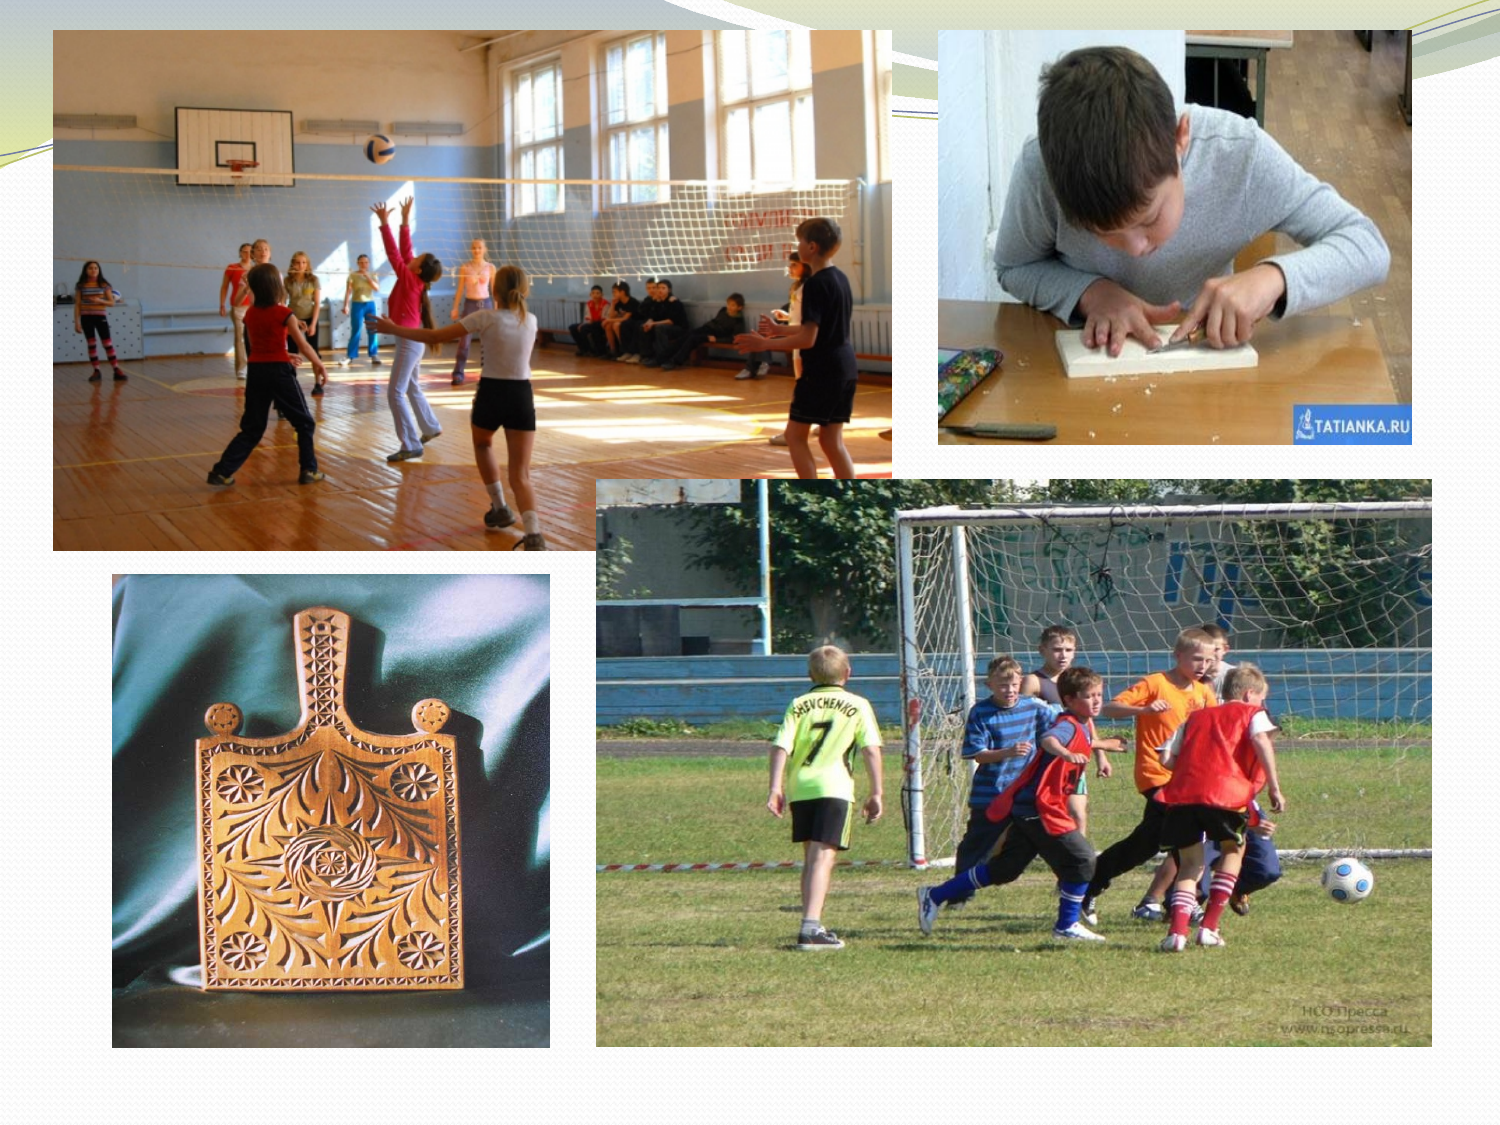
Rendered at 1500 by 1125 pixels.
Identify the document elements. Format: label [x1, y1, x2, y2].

list [596, 479, 1432, 1048]
picture [938, 30, 1412, 445]
picture [111, 573, 550, 1048]
picture [52, 30, 892, 551]
